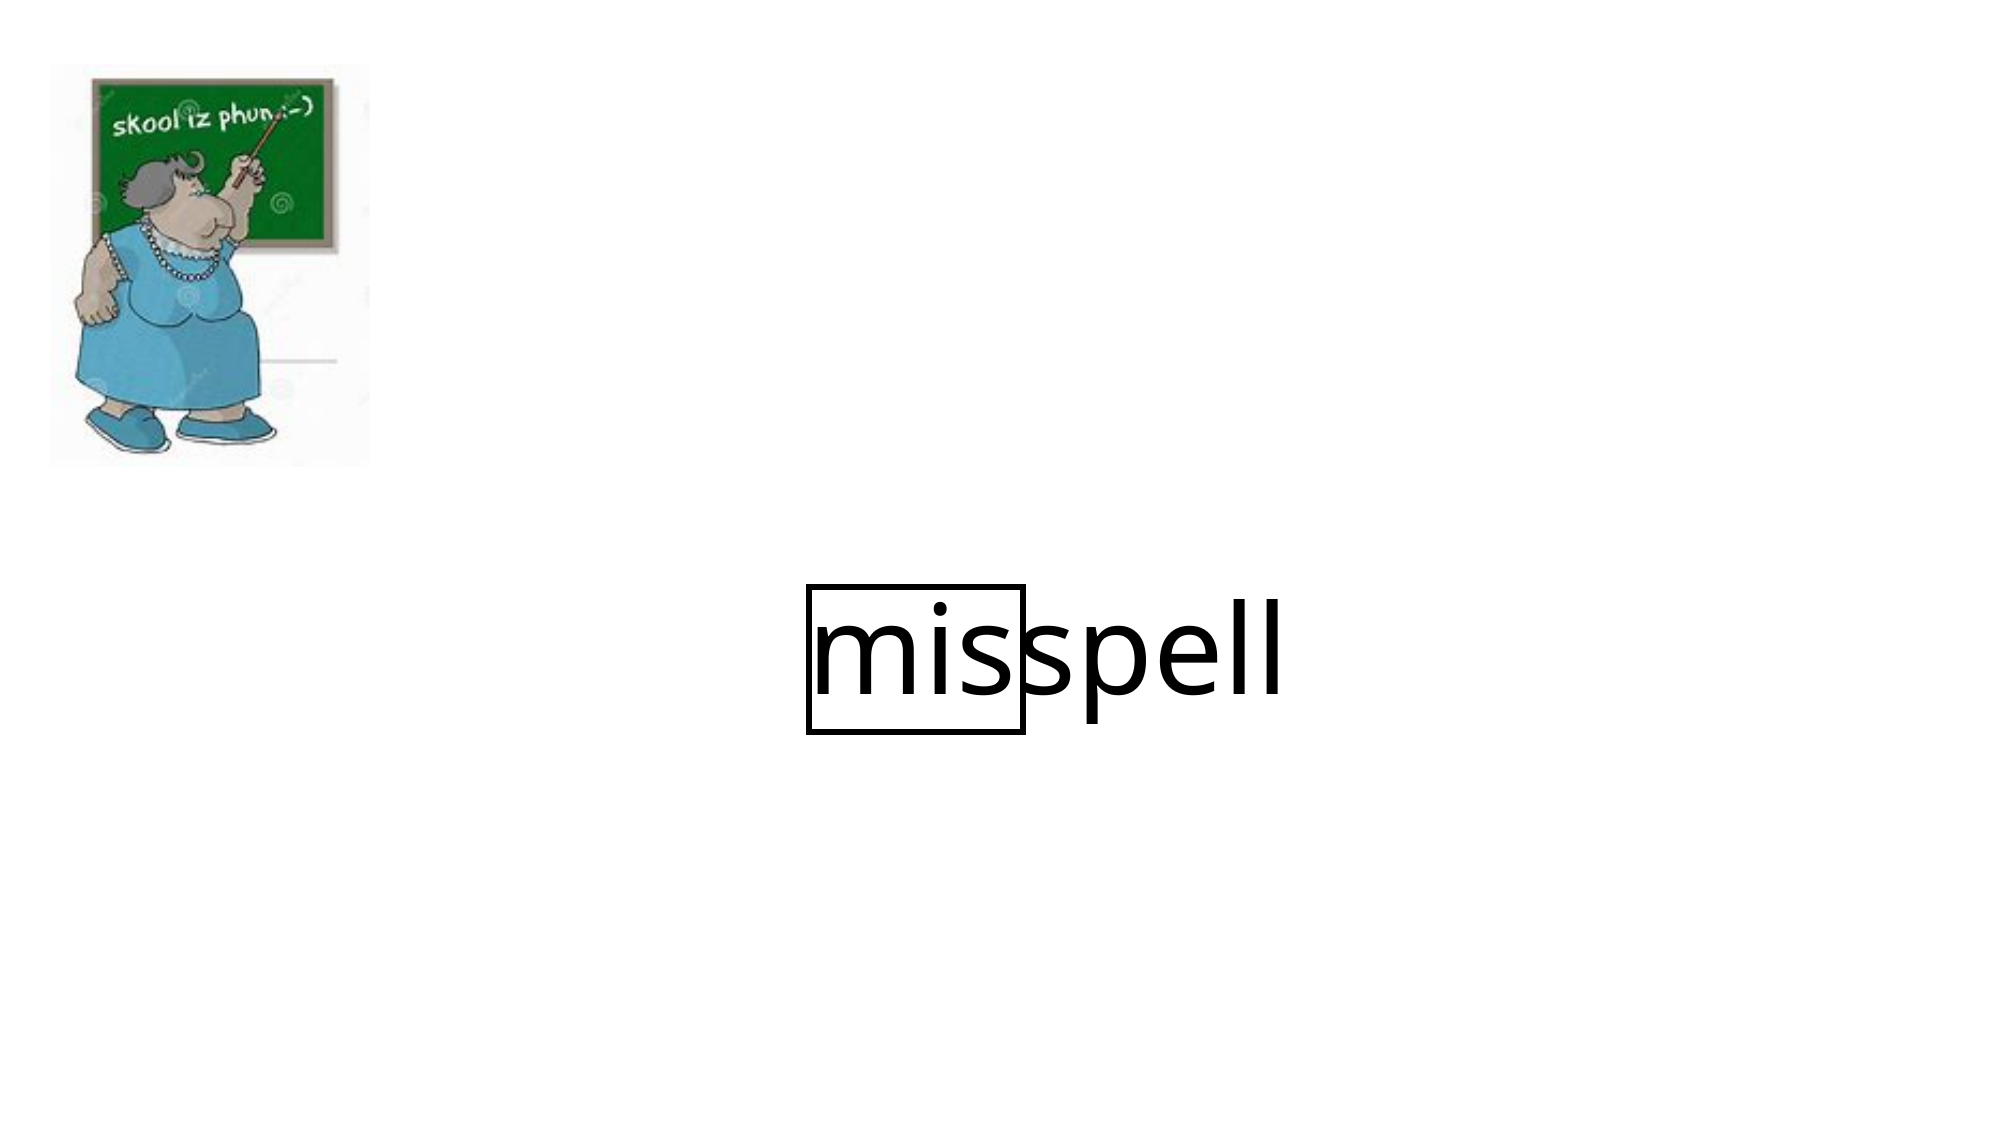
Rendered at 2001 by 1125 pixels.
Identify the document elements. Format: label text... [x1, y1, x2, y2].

text_box [808, 586, 1024, 733]
title misspell [185, 485, 1911, 729]
picture [50, 64, 370, 467]
